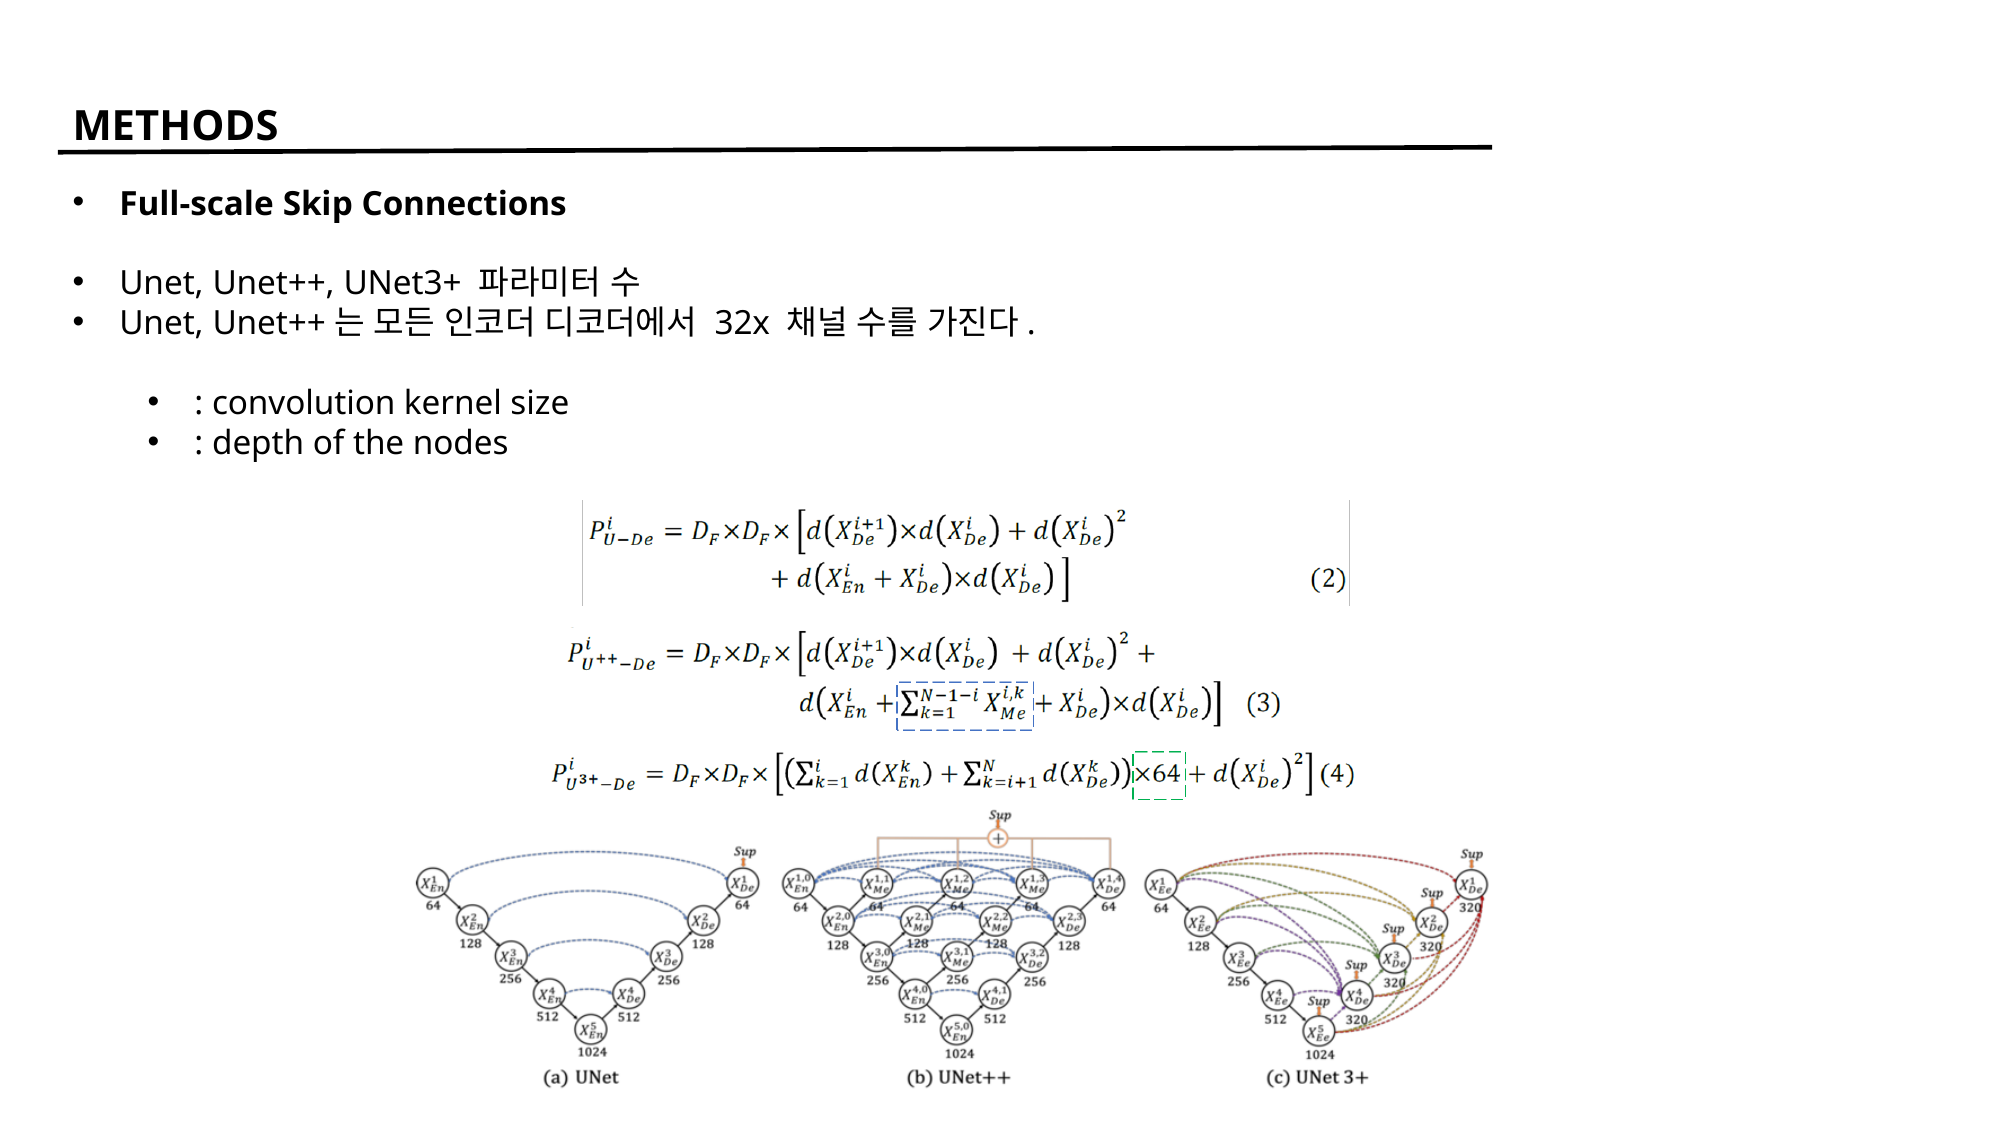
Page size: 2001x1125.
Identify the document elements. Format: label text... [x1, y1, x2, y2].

picture [405, 500, 1501, 1093]
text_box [57, 147, 1492, 153]
text_box METHODS [57, 66, 1943, 156]
